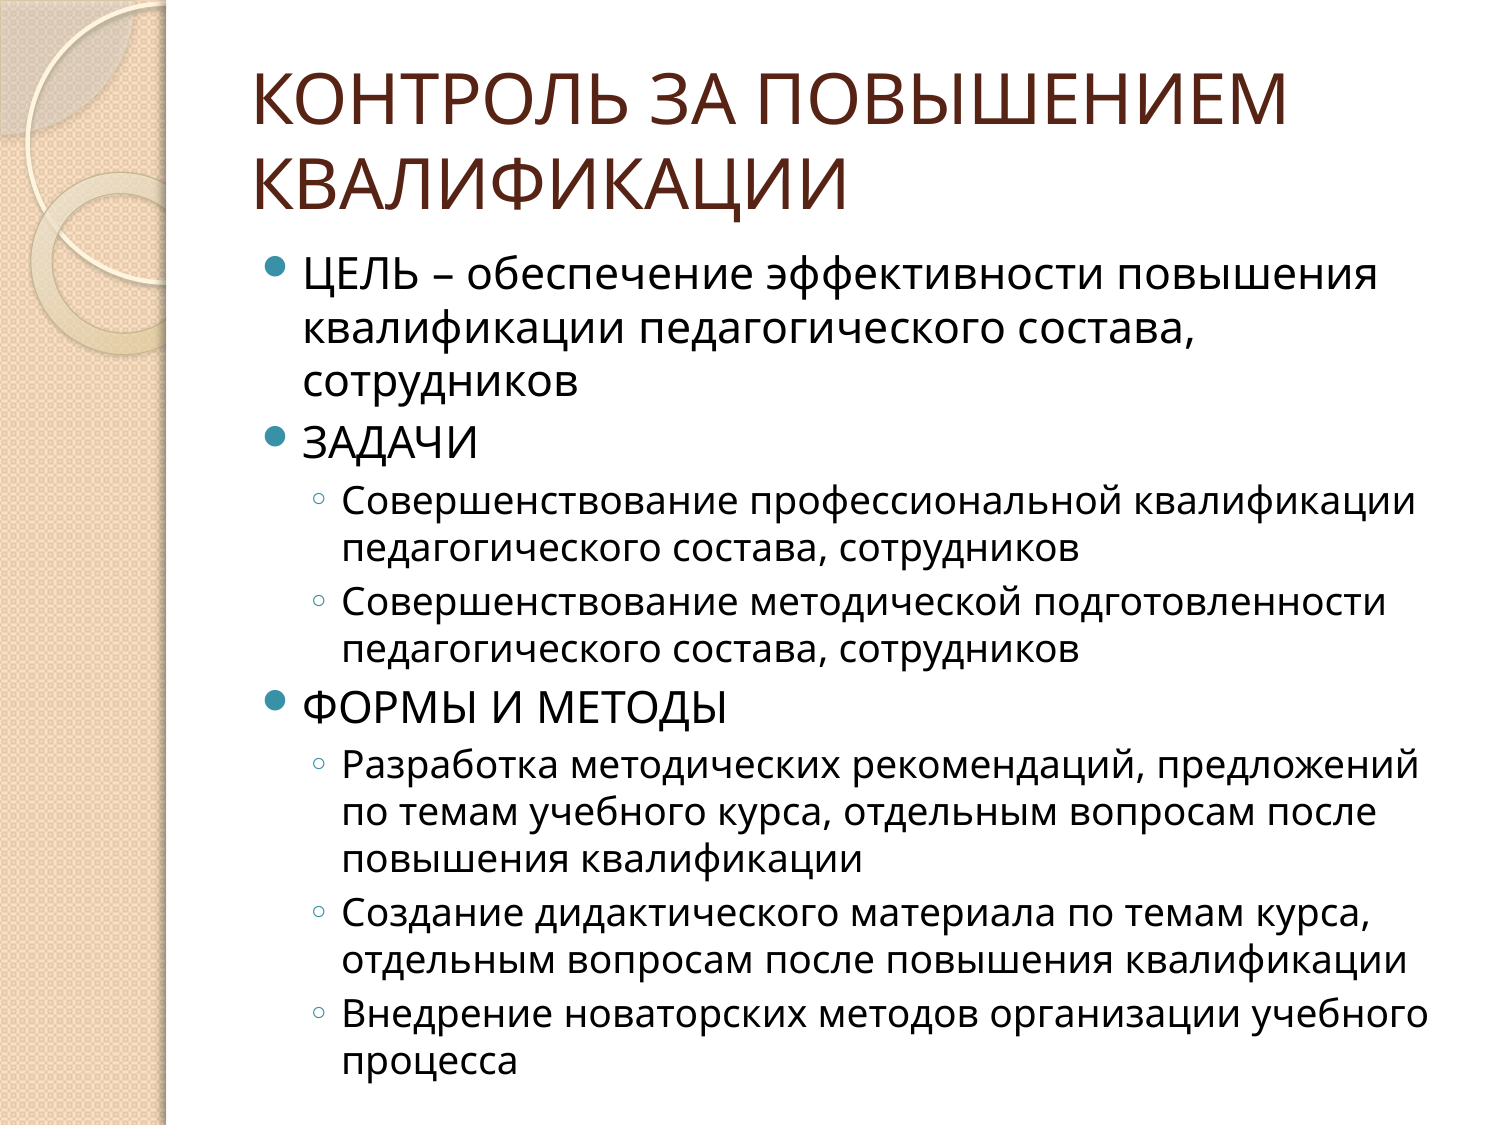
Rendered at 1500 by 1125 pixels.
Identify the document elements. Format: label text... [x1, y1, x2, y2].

list ЦЕЛЬ – обеспечение эффективности повышения квалификации педагогического состава, сотрудников ЗАДАЧИ Совершенствование профессиональной квалификации педагогического состава, сотрудников Совершенствование методической подготовленности педагогического состава, сотрудников ФОРМЫ И МЕТОДЫ Разработка методических рекомендаций, предложений по темам учебного курса, отдельным вопросам после повышения квалификации Создание дидактического материала по темам курса, отдельным вопросам после повышения квалификации Внедрение новаторских методов организации учебного процесса [235, 237, 1466, 1090]
title КОНТРОЛЬ ЗА ПОВЫШЕНИЕМ КВАЛИФИКАЦИИ [235, 45, 1466, 233]
